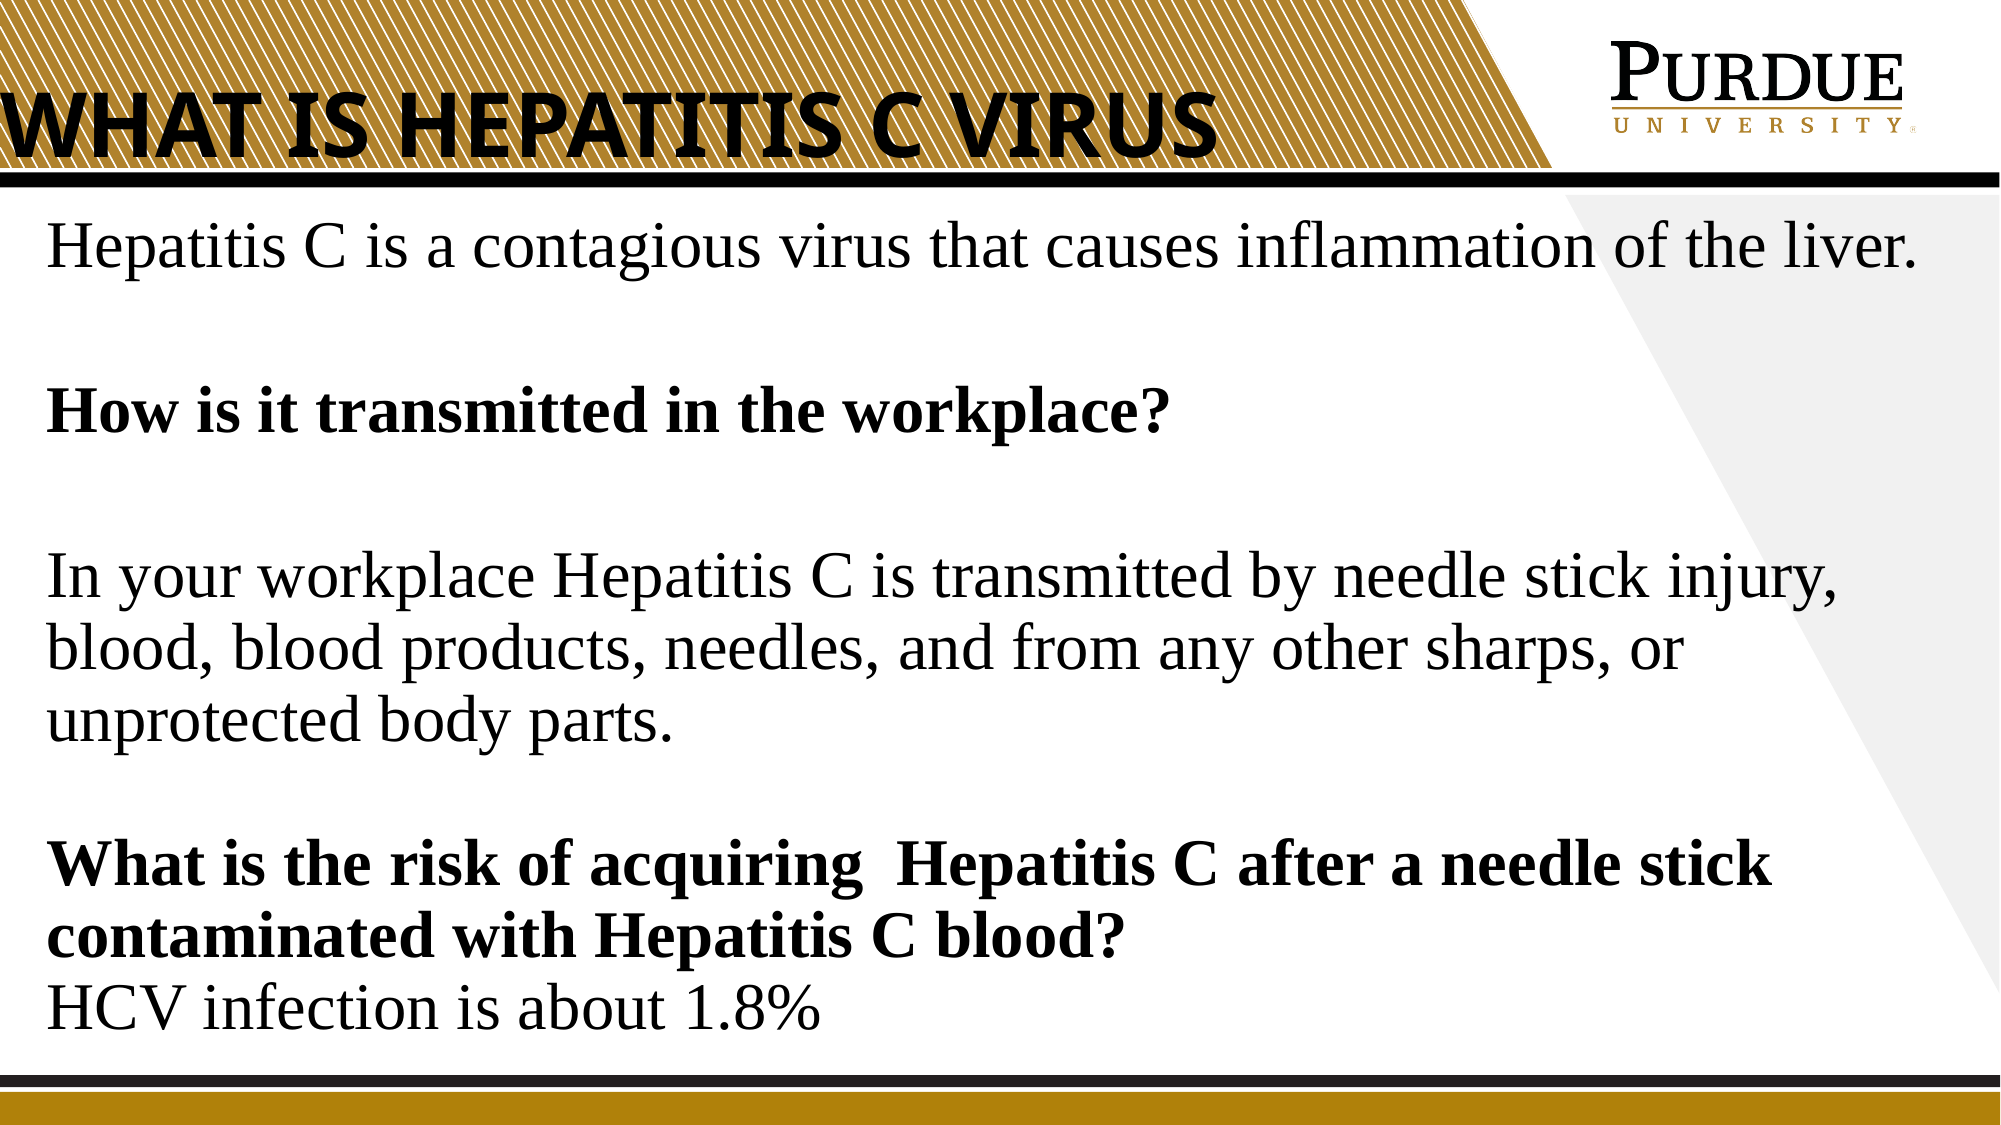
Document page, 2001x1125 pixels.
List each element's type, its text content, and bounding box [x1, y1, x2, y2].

title What is Hepatitis C Virus [0, 80, 1750, 178]
list Hepatitis C is a contagious virus that causes inflammation of the liver. How is it transmitted in the workplace? In your workplace Hepatitis C is transmitted by needle stick injury, blood, blood products, needles, and from any other sharps, or unprotected body parts. What is the risk of acquiring Hepatitis C after a needle stick contaminated with Hepatitis C blood? HCV infection is about 1.8% [46, 209, 2000, 1125]
picture [1611, 41, 1917, 133]
